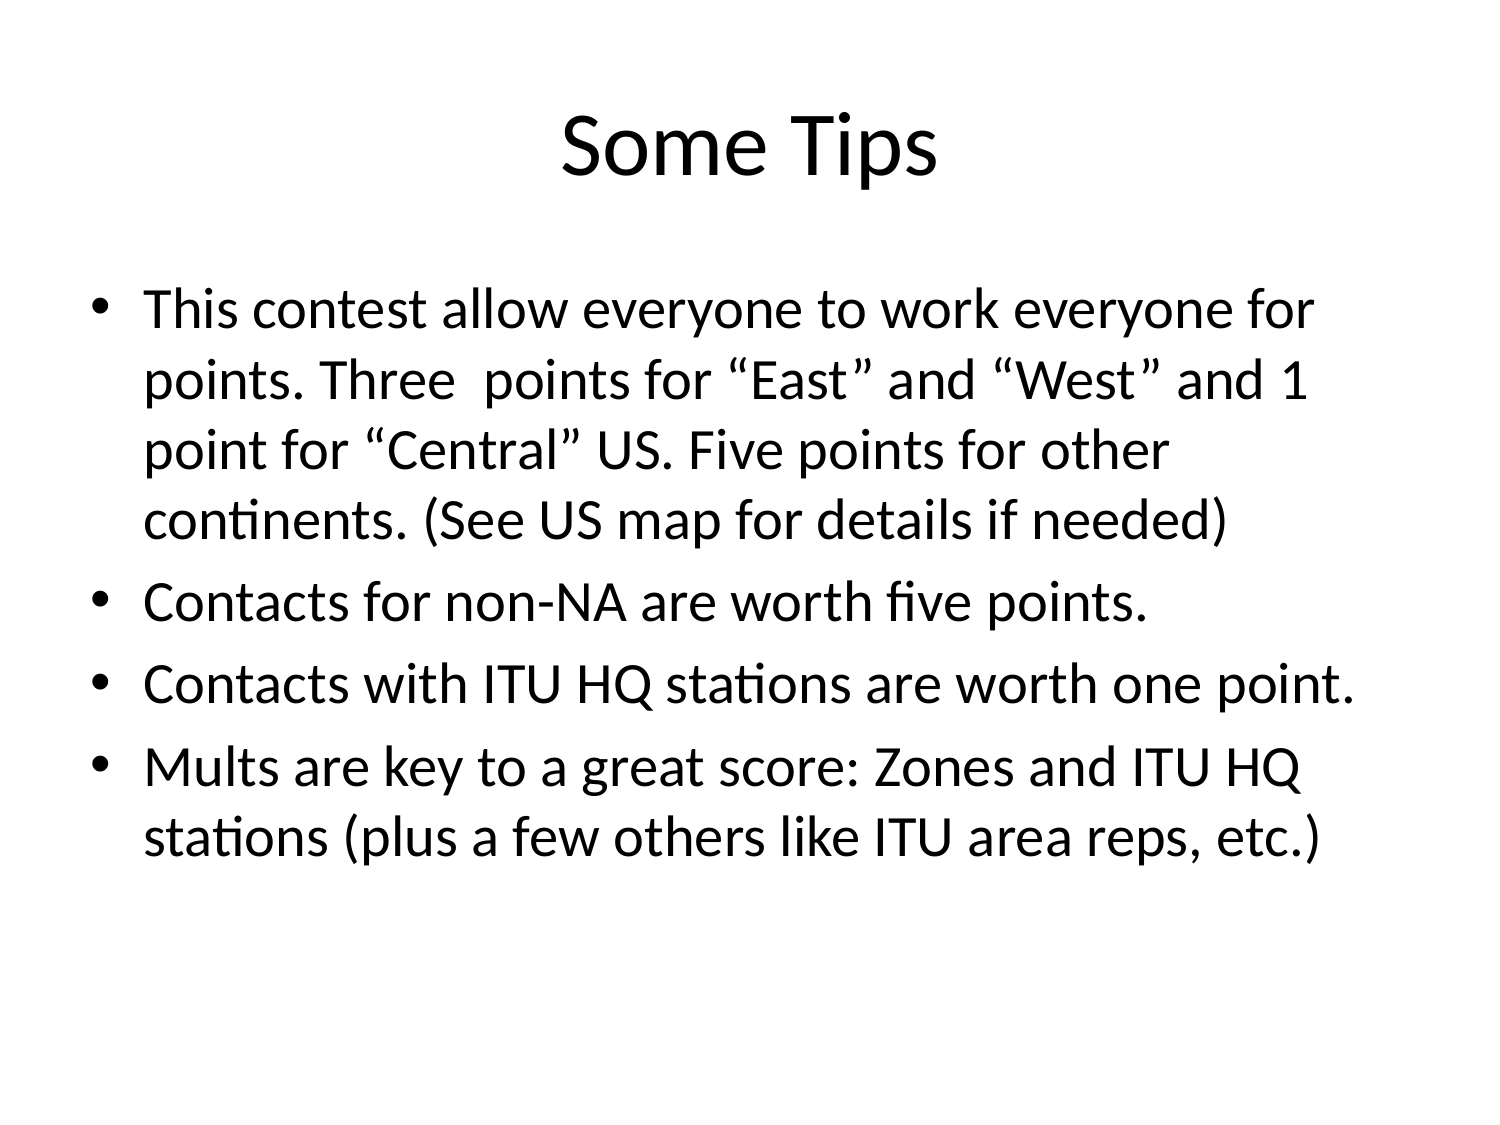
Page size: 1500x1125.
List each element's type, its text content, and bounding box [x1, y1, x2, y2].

list This contest allow everyone to work everyone for points. Three points for “East” and “West” and 1 point for “Central” US. Five points for other continents. (See US map for details if needed) Contacts for non-NA are worth five points. Contacts with ITU HQ stations are worth one point. Mults are key to a great score: Zones and ITU HQ stations (plus a few others like ITU area reps, etc.) [75, 262, 1425, 1005]
title Some Tips [75, 45, 1425, 233]
